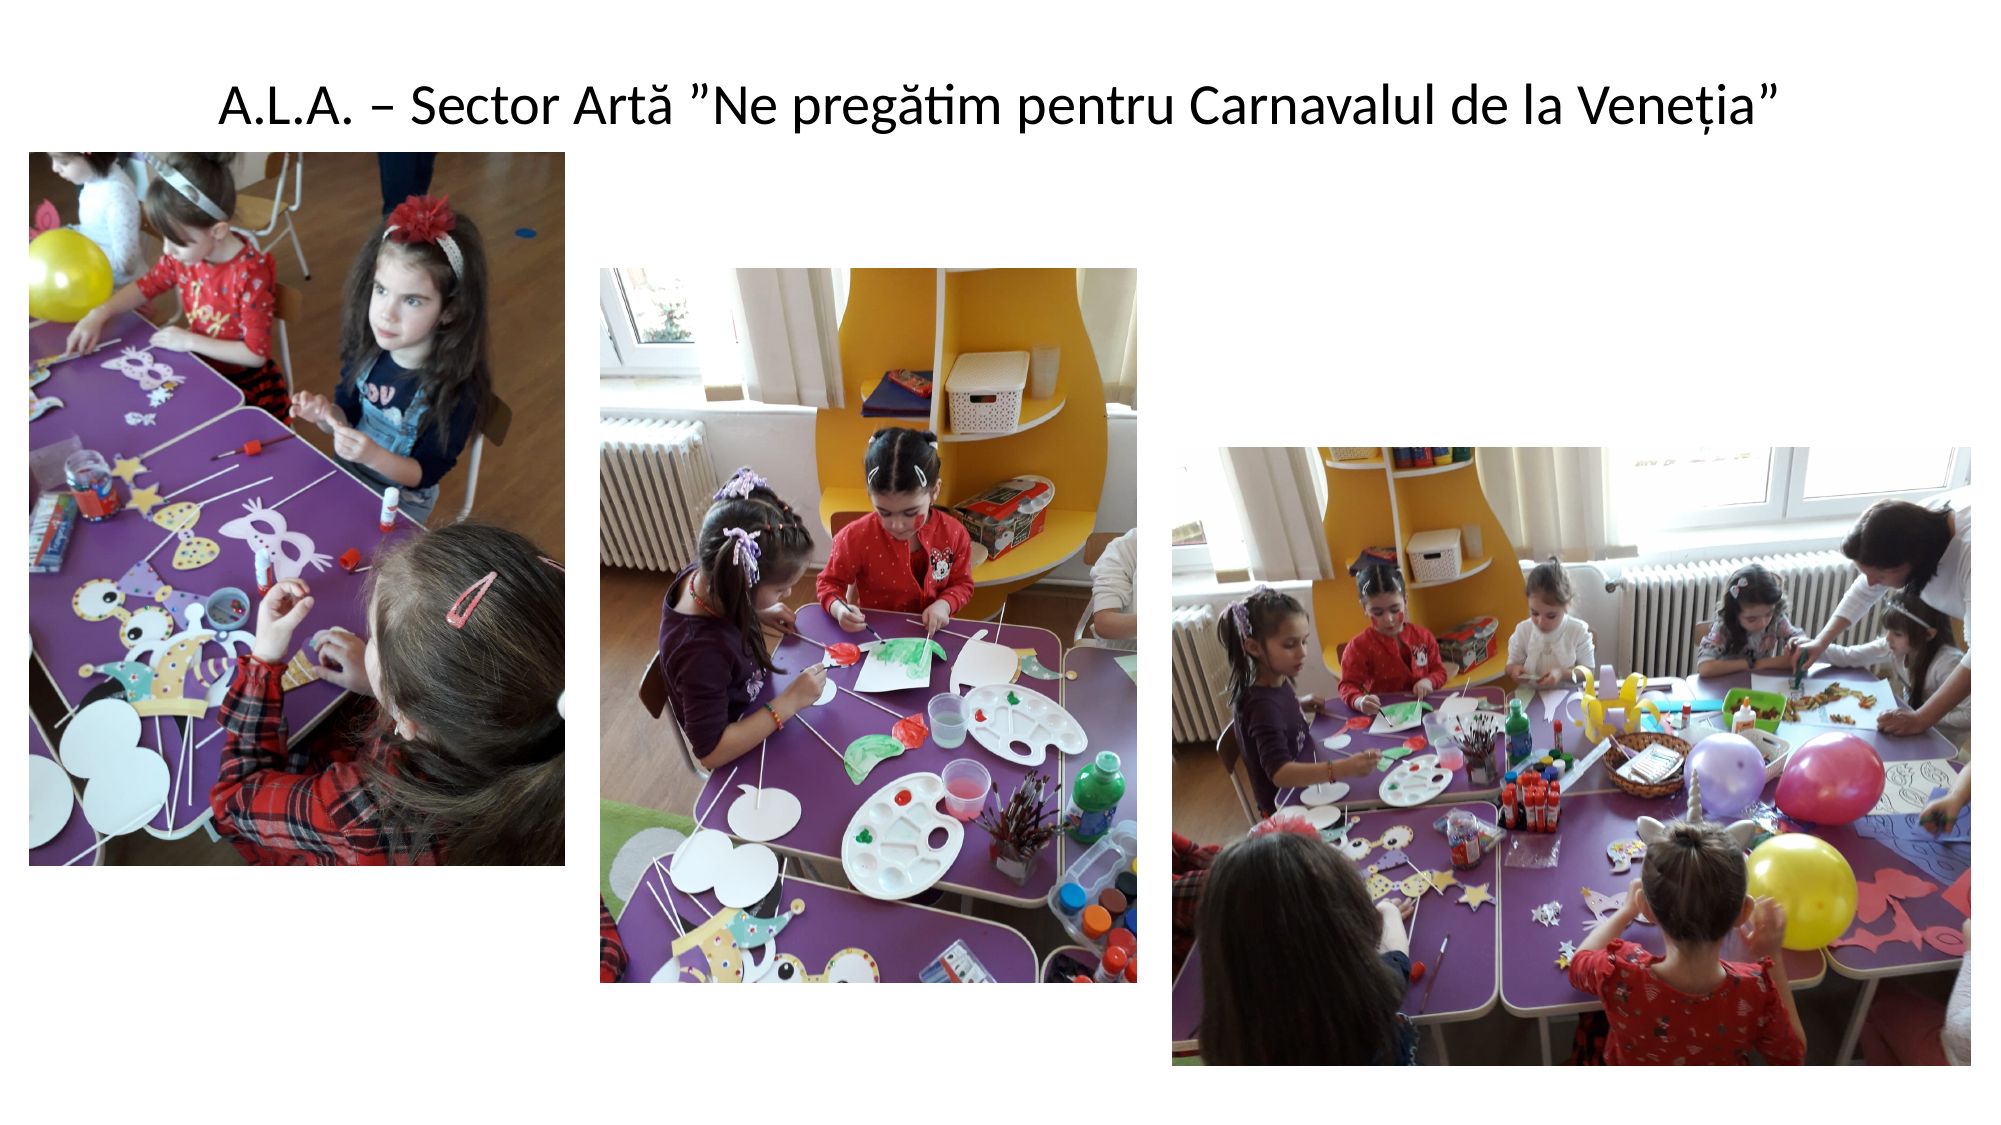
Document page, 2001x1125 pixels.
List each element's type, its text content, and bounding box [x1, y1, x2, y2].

picture [1171, 447, 1971, 1066]
title A.L.A. – Sector Artă ”Ne pregătim pentru Carnavalul de la Veneția” [137, 59, 1863, 153]
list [600, 268, 1137, 984]
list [29, 151, 566, 867]
